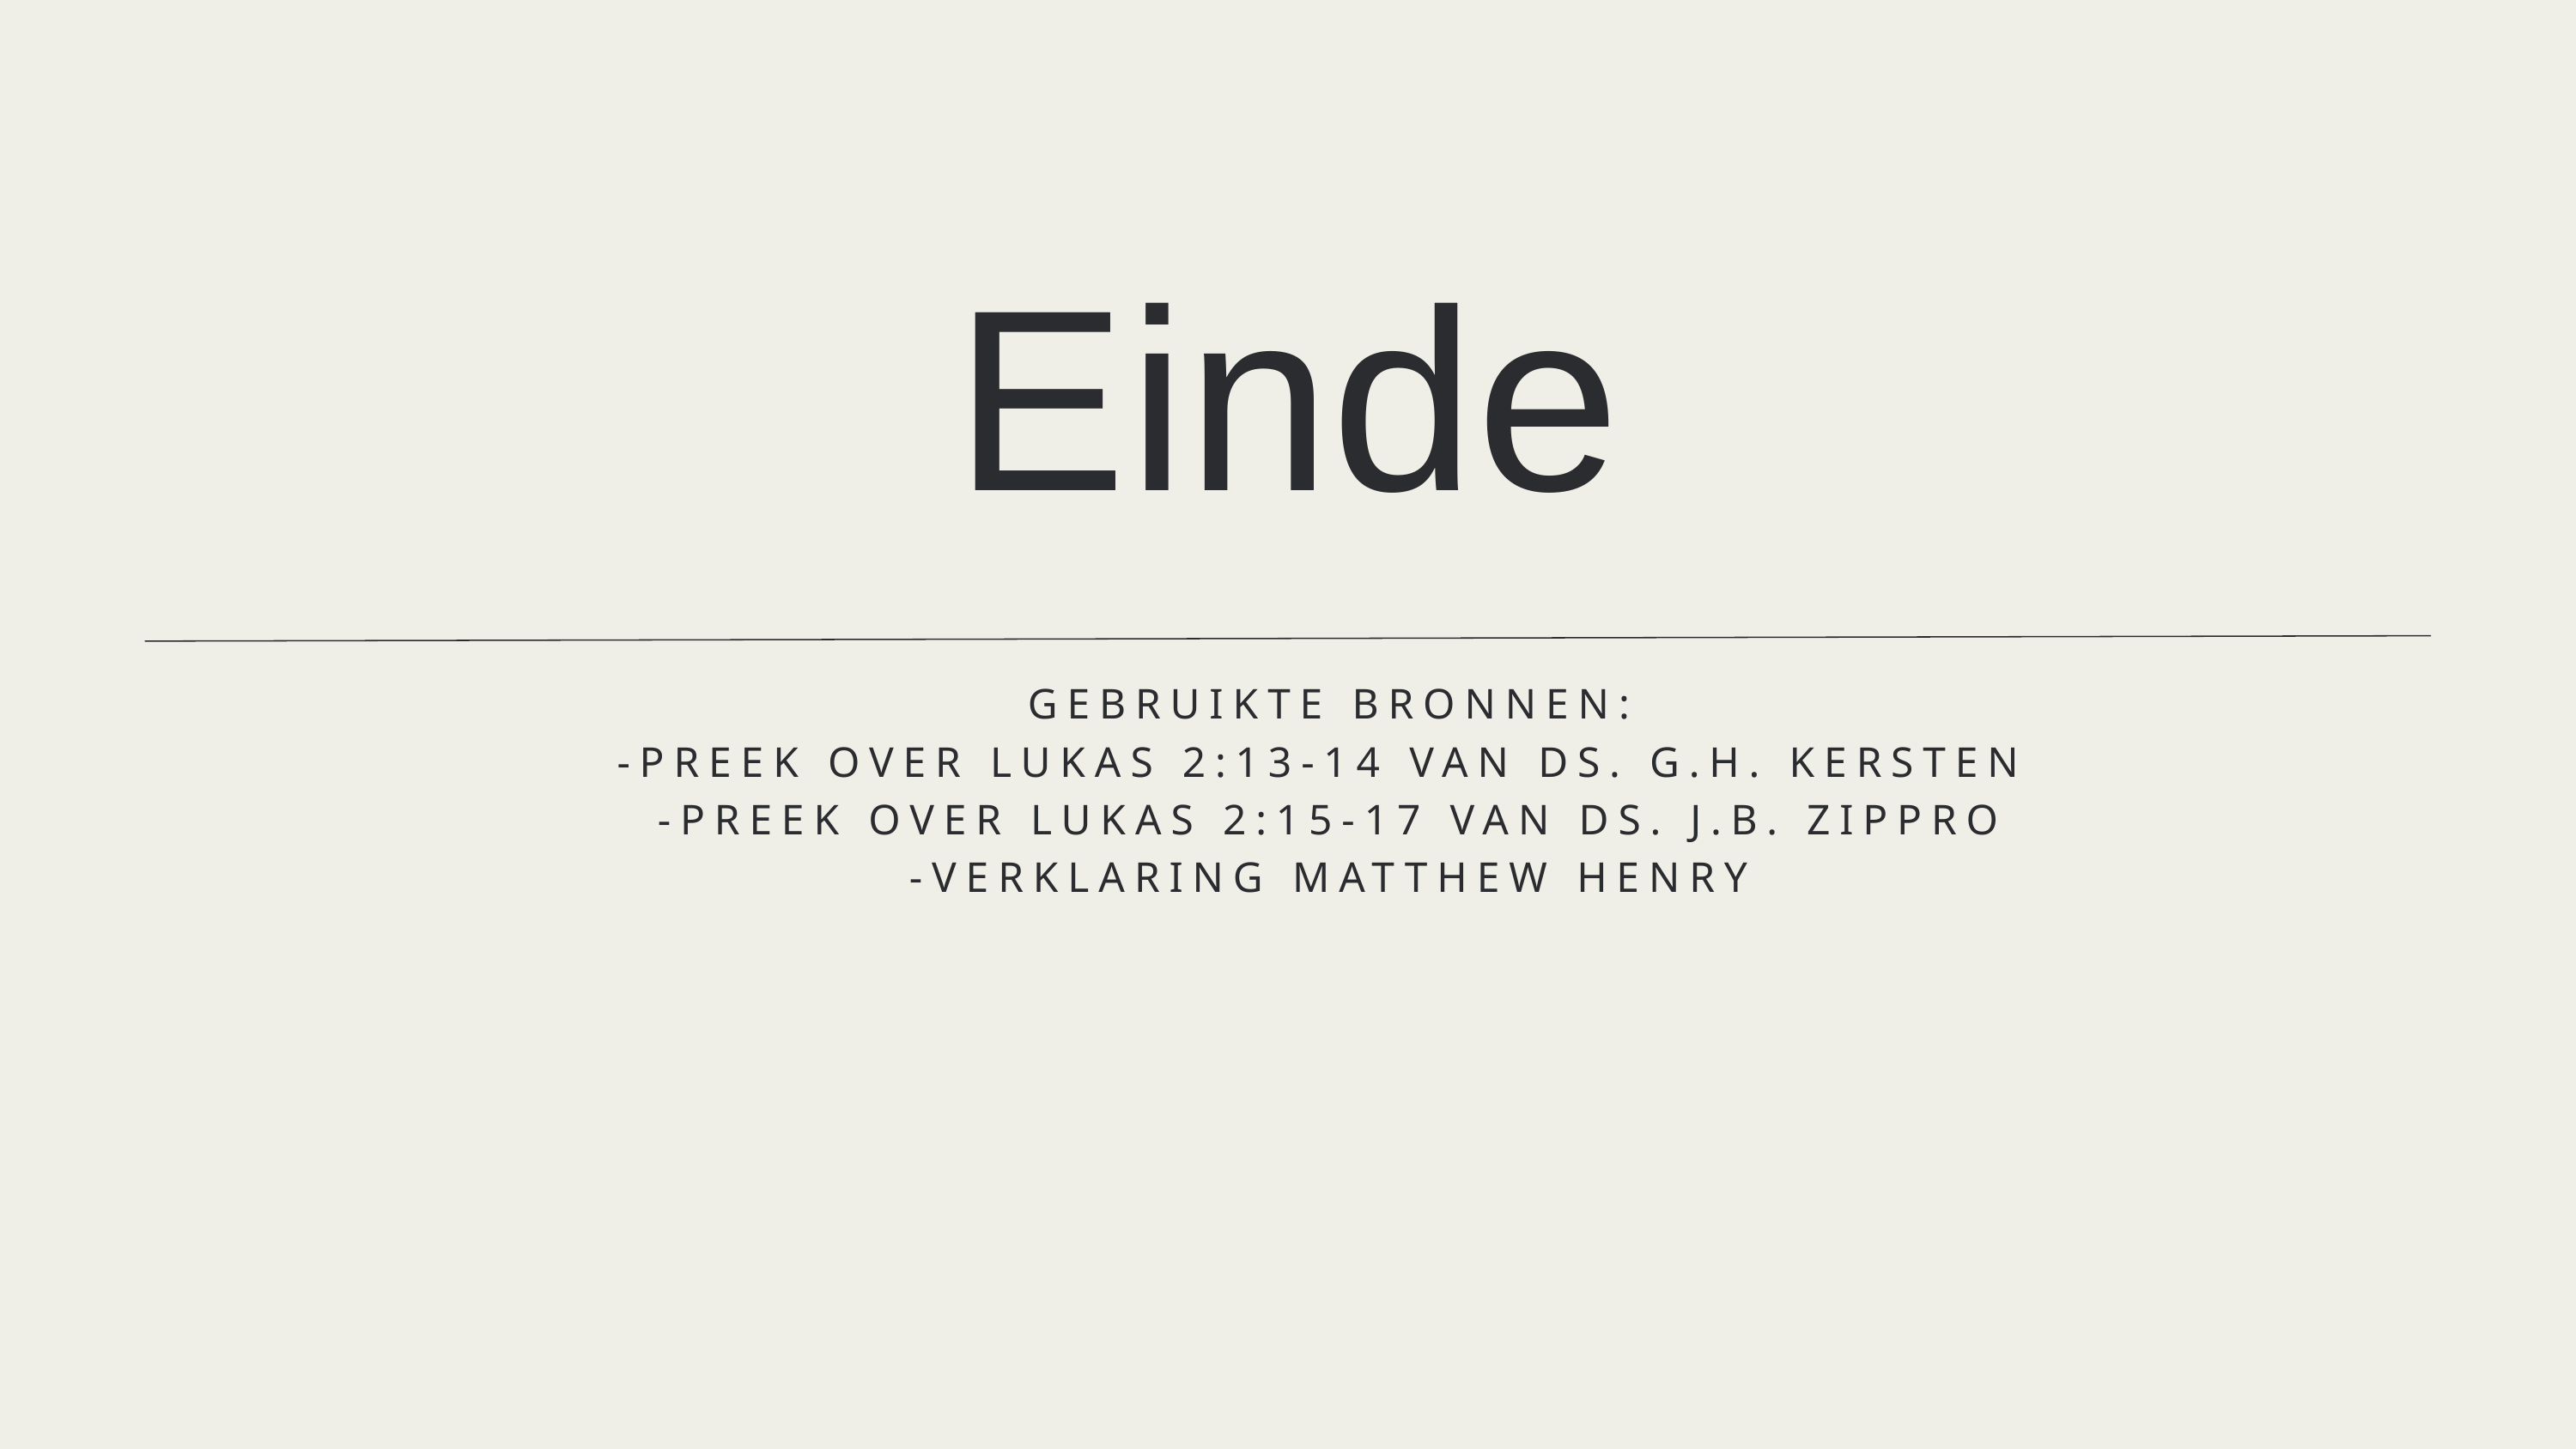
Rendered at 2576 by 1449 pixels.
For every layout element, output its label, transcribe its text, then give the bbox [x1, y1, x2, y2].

text_box Einde [0, 306, 2576, 543]
text_box GEBRUIKTE BRONNEN: -PREEK OVER LUKAS 2:13-14 VAN DS. G.H. KERSTEN -PREEK OVER LUKAS 2:15-17 VAN DS. J.B. ZIPPRO -VERKLARING MATTHEW HENRY [142, 670, 2517, 1016]
